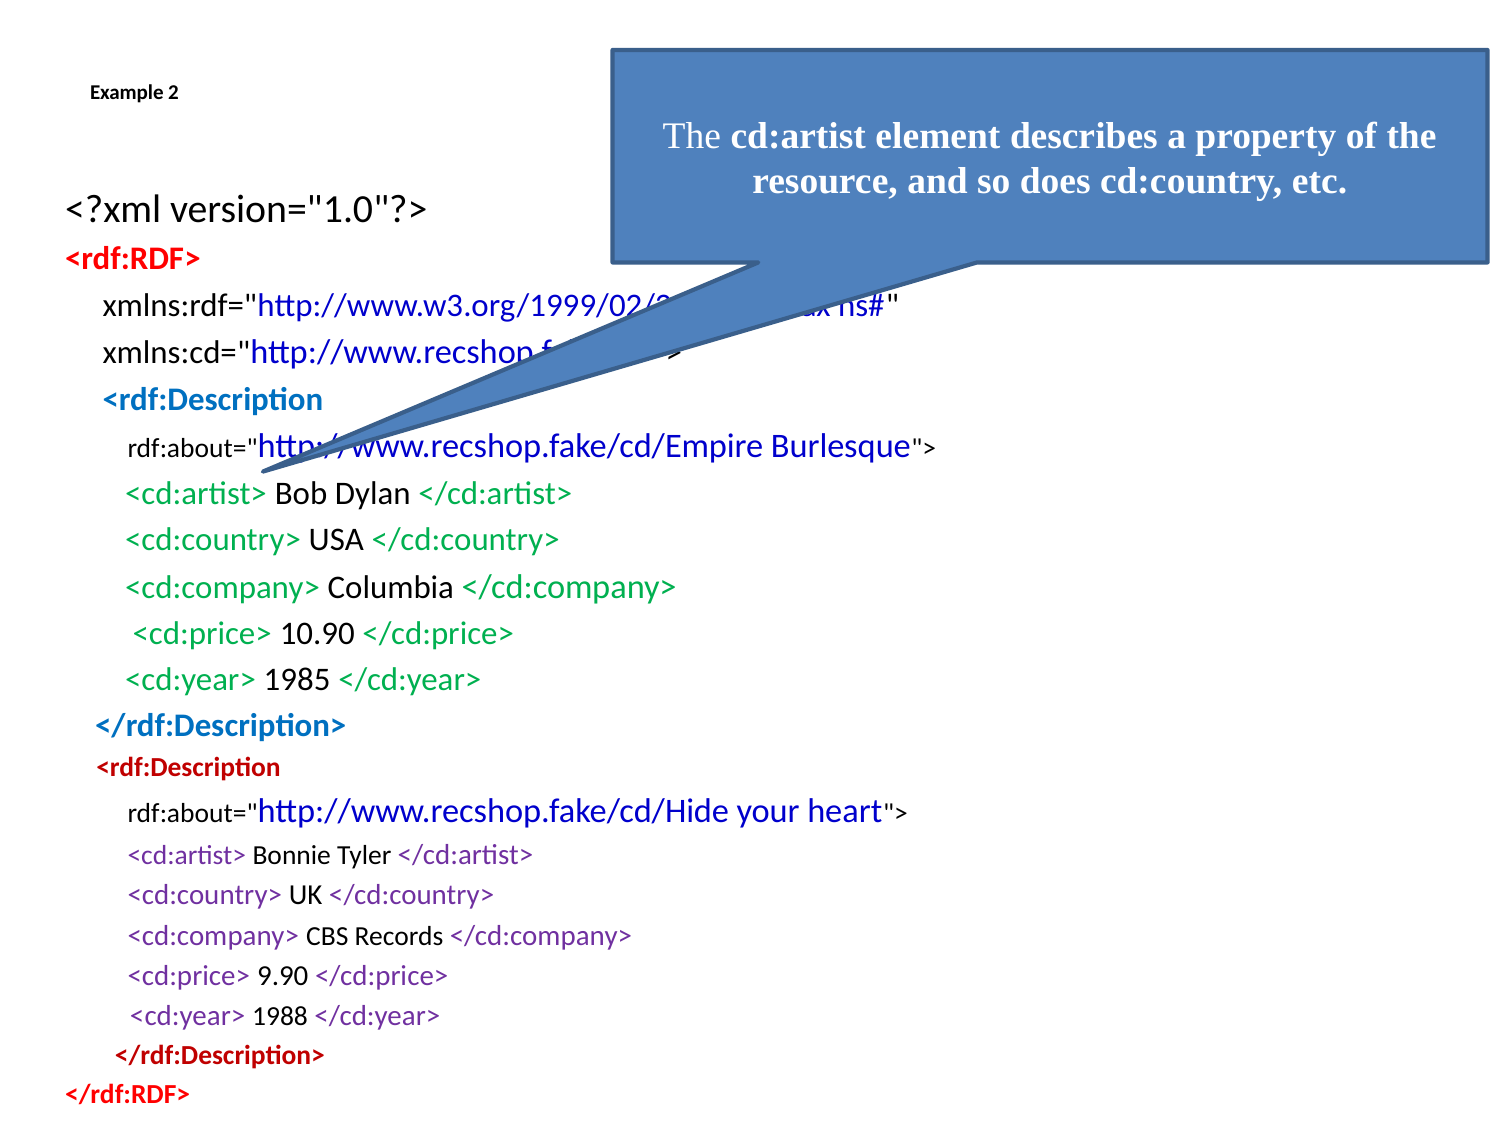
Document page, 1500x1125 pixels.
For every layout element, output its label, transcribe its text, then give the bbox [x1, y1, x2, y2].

list <?xml version="1.0"?> <rdf:RDF> xmlns:rdf="http://www.w3.org/1999/02/22-rdf-syntax ns#" xmlns:cd="http://www.recshop.fake/cd" > <rdf:Description rdf:about="http://www.recshop.fake/cd/Empire Burlesque"> <cd:artist> Bob Dylan </cd:artist> <cd:country> USA </cd:country> <cd:company> Columbia </cd:company> <cd:price> 10.90 </cd:price> <cd:year> 1985 </cd:year> </rdf:Description> <rdf:Description rdf:about="http://www.recshop.fake/cd/Hide your heart"> <cd:artist> Bonnie Tyler </cd:artist> <cd:country> UK </cd:country> <cd:company> CBS Records </cd:company> <cd:price> 9.90 </cd:price> <cd:year> 1988 </cd:year> </rdf:Description> </rdf:RDF> [50, 174, 1463, 1125]
text_box The cd:artist element describes a property of the resource, and so does cd:country, etc. [260, 47, 1490, 474]
title Example 2 [75, 45, 1425, 138]
